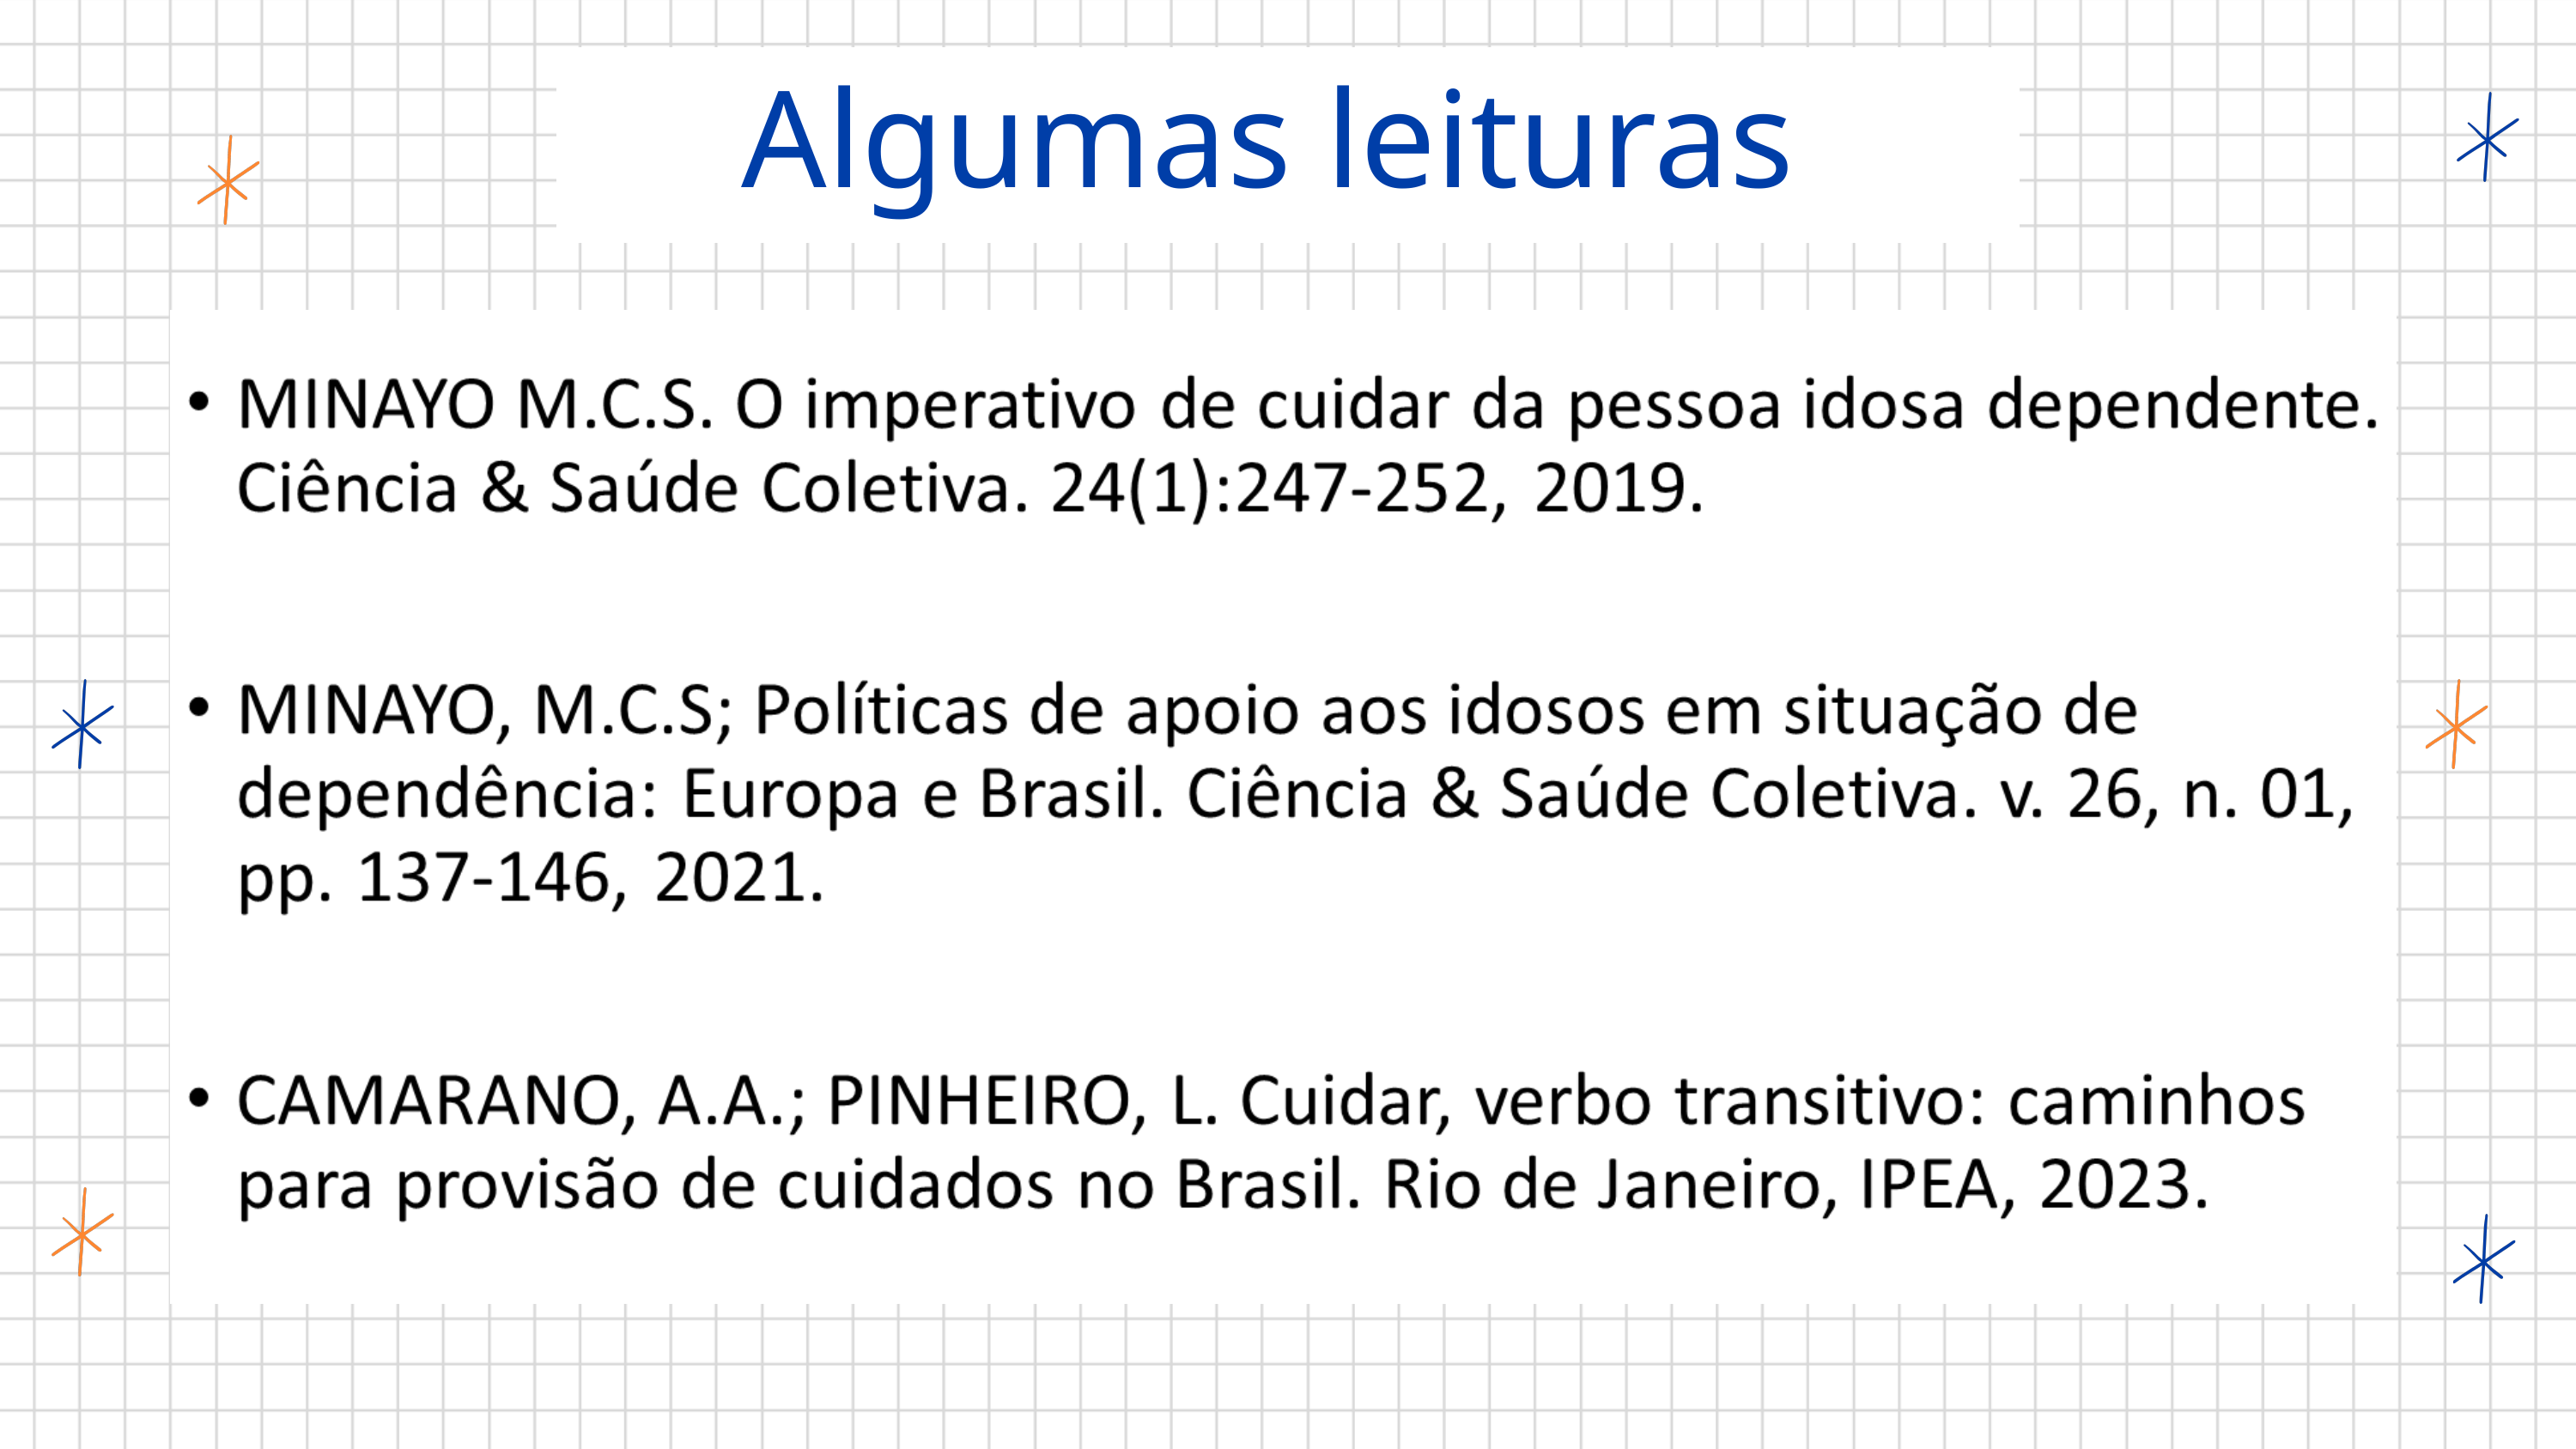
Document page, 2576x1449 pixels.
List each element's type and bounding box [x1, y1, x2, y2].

text_box [2425, 679, 2488, 769]
text_box [169, 309, 2397, 1304]
text_box [556, 46, 2020, 243]
text_box [0, 0, 2576, 1449]
text_box [52, 679, 114, 769]
text_box [197, 135, 260, 225]
text_box [52, 1187, 114, 1276]
text_box [2457, 92, 2519, 182]
text_box [2452, 1214, 2516, 1304]
